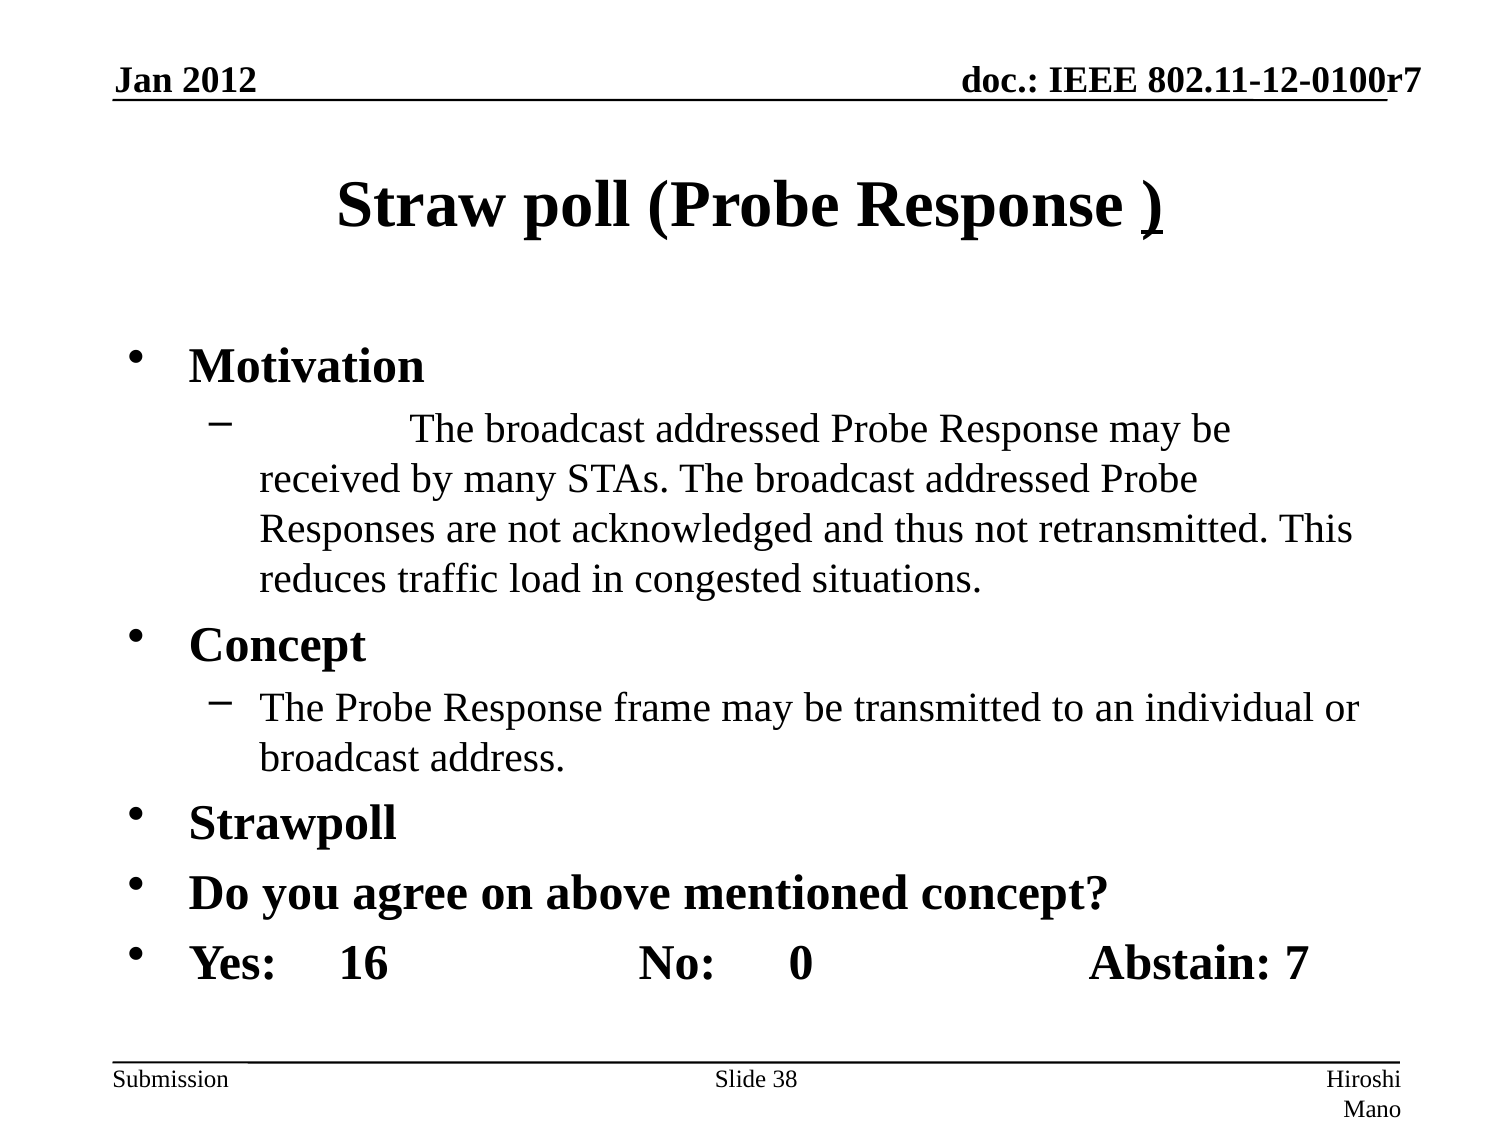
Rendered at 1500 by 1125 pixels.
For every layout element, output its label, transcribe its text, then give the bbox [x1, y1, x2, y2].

title Straw poll (Probe Response ) [49, 112, 1451, 288]
footer Hiroshi Mano (ATRD, Root, Lab) [1324, 1061, 1402, 1093]
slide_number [114, 54, 259, 101]
list Motivation The broadcast addressed Probe Response may be received by many STAs. The broadcast addressed Probe Responses are not acknowledged and thus not retransmitted. This reduces traffic load in congested situations. Concept The Probe Response frame may be transmitted to an individual or broadcast address. Strawpoll Do you agree on above mentioned concept? Yes: 16 No: 0 Abstain: 7 [112, 324, 1388, 1001]
slide_number Slide 38 [712, 1061, 800, 1093]
